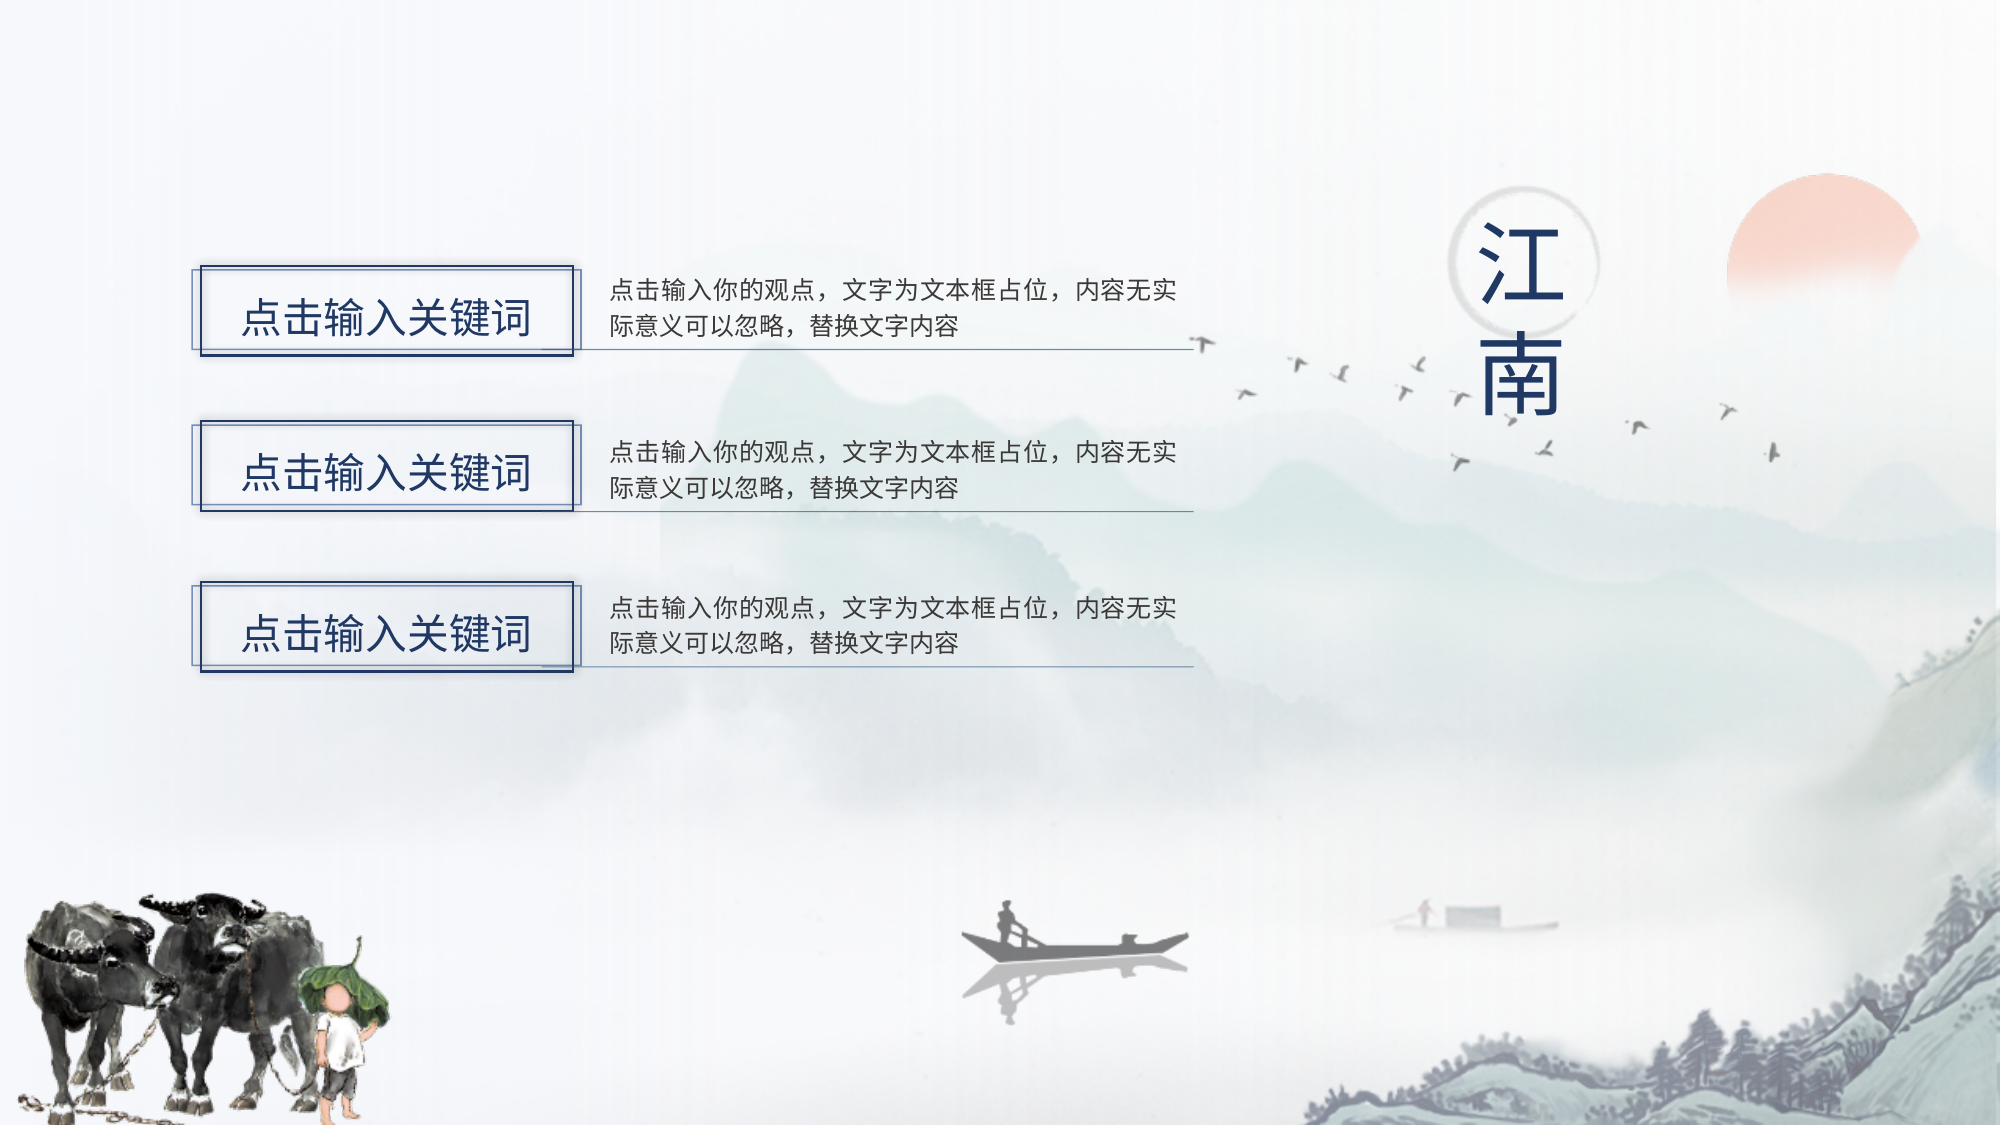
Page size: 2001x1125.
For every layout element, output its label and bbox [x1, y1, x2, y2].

text_box [1423, 164, 1615, 437]
text_box [541, 261, 1194, 350]
picture [0, 0, 2001, 1125]
text_box [192, 581, 582, 672]
text_box [192, 265, 582, 356]
text_box [192, 421, 582, 511]
text_box [541, 578, 1194, 667]
text_box [541, 423, 1194, 512]
